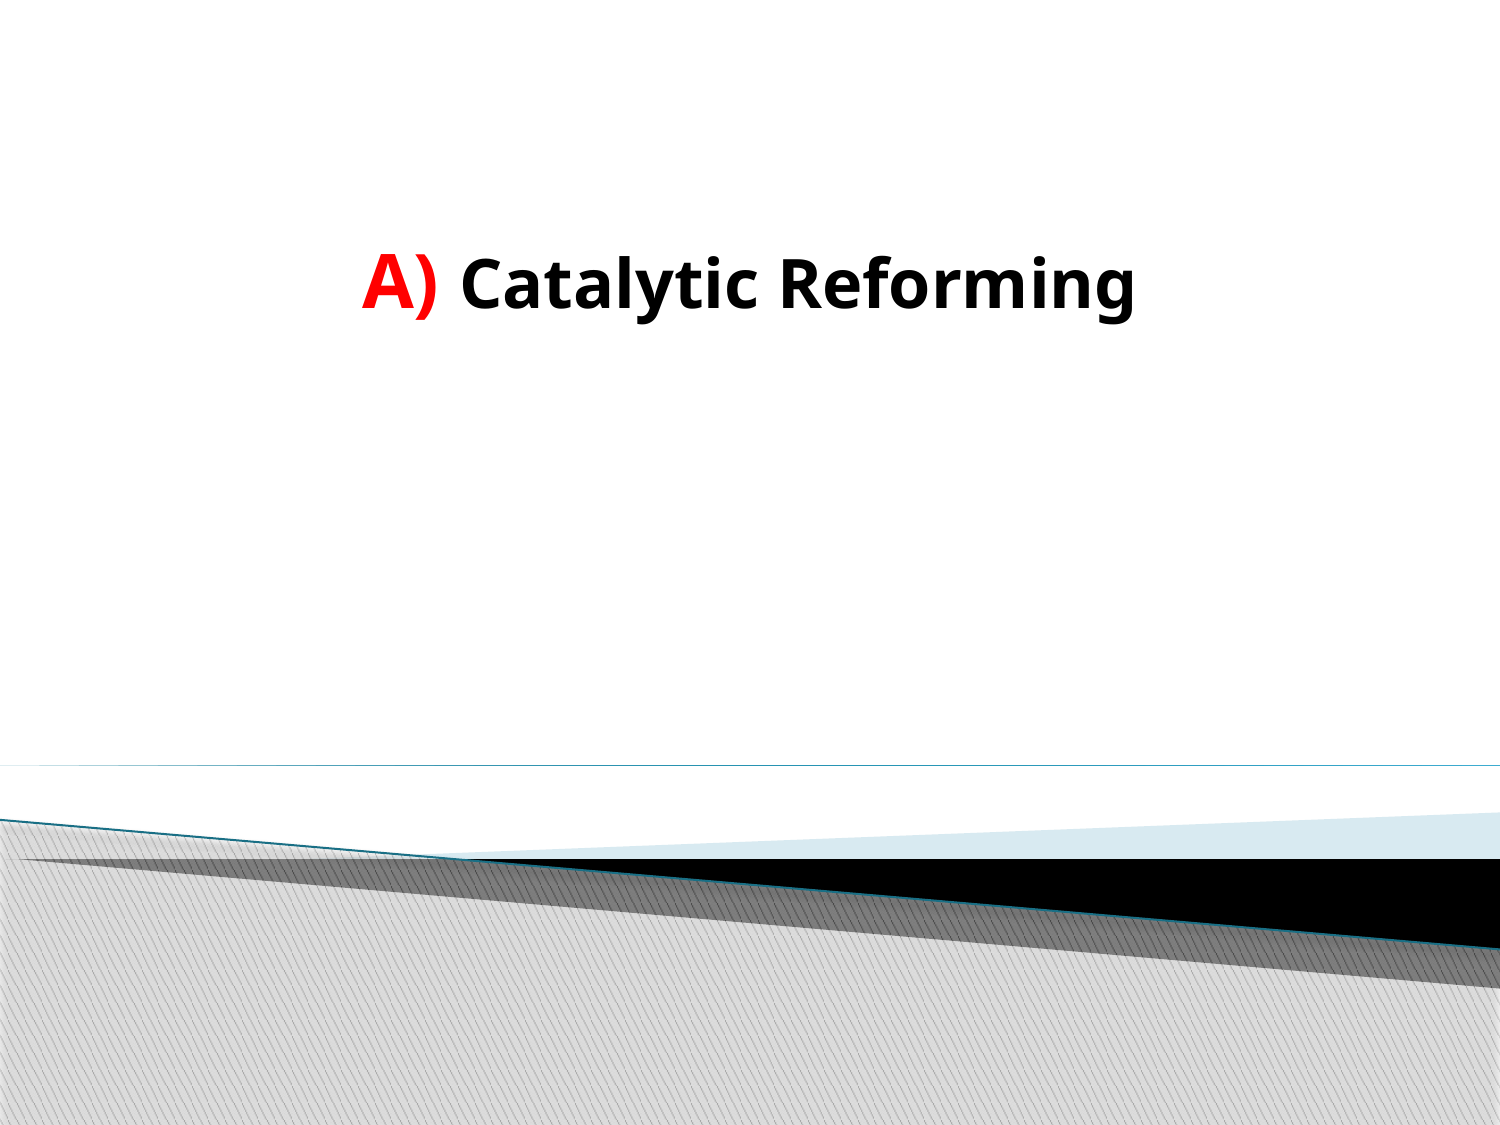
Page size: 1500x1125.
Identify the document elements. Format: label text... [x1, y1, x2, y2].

picture [5, 859, 1500, 989]
text_box A) Catalytic Reforming [58, 45, 1442, 692]
